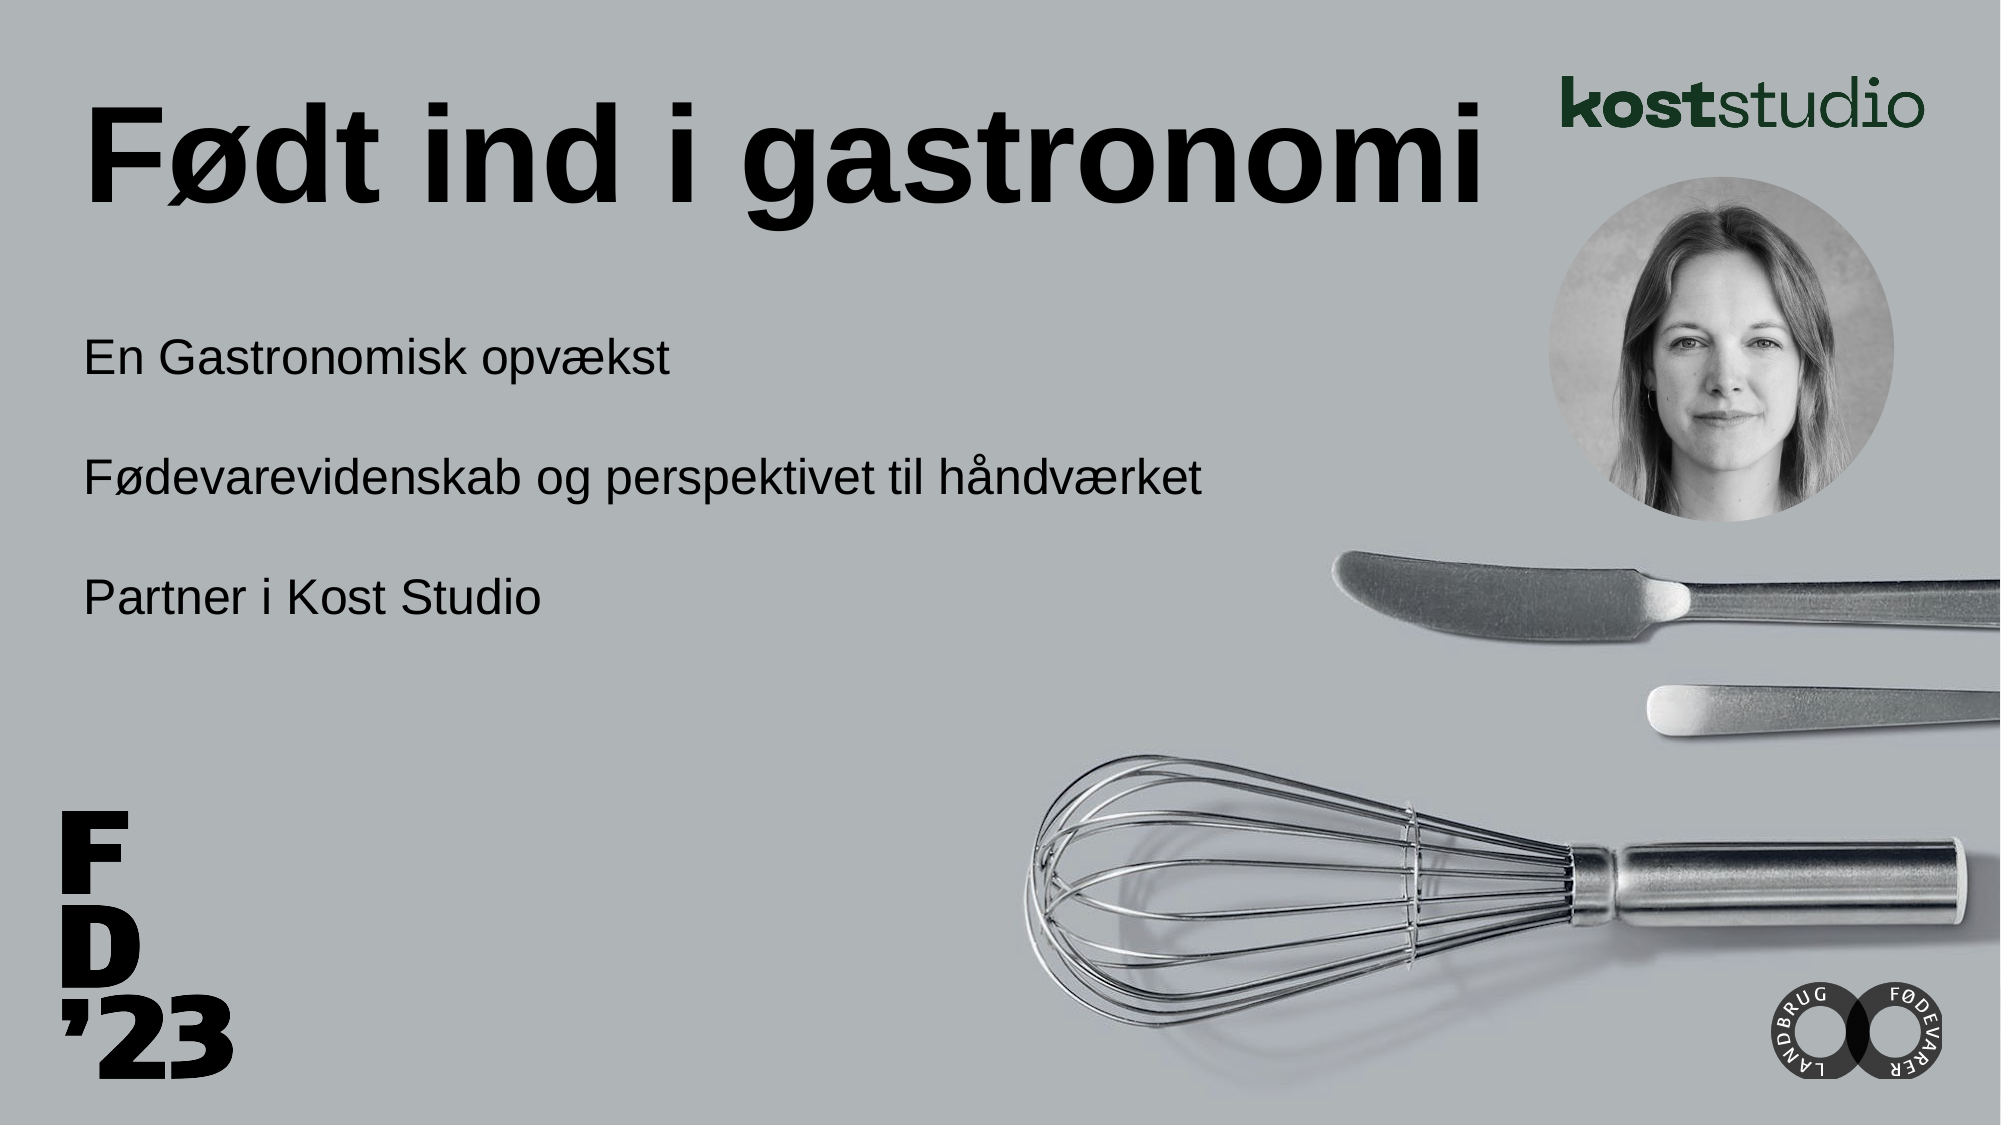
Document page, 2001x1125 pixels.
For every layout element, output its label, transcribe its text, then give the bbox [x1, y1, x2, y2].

text_box En Gastronomisk opvækst Fødevarevidenskab og perspektivet til håndværket Partner i Kost Studio [69, 309, 1260, 713]
picture [0, 0, 2001, 1125]
text_box Født ind i gastronomi [69, 49, 1564, 227]
